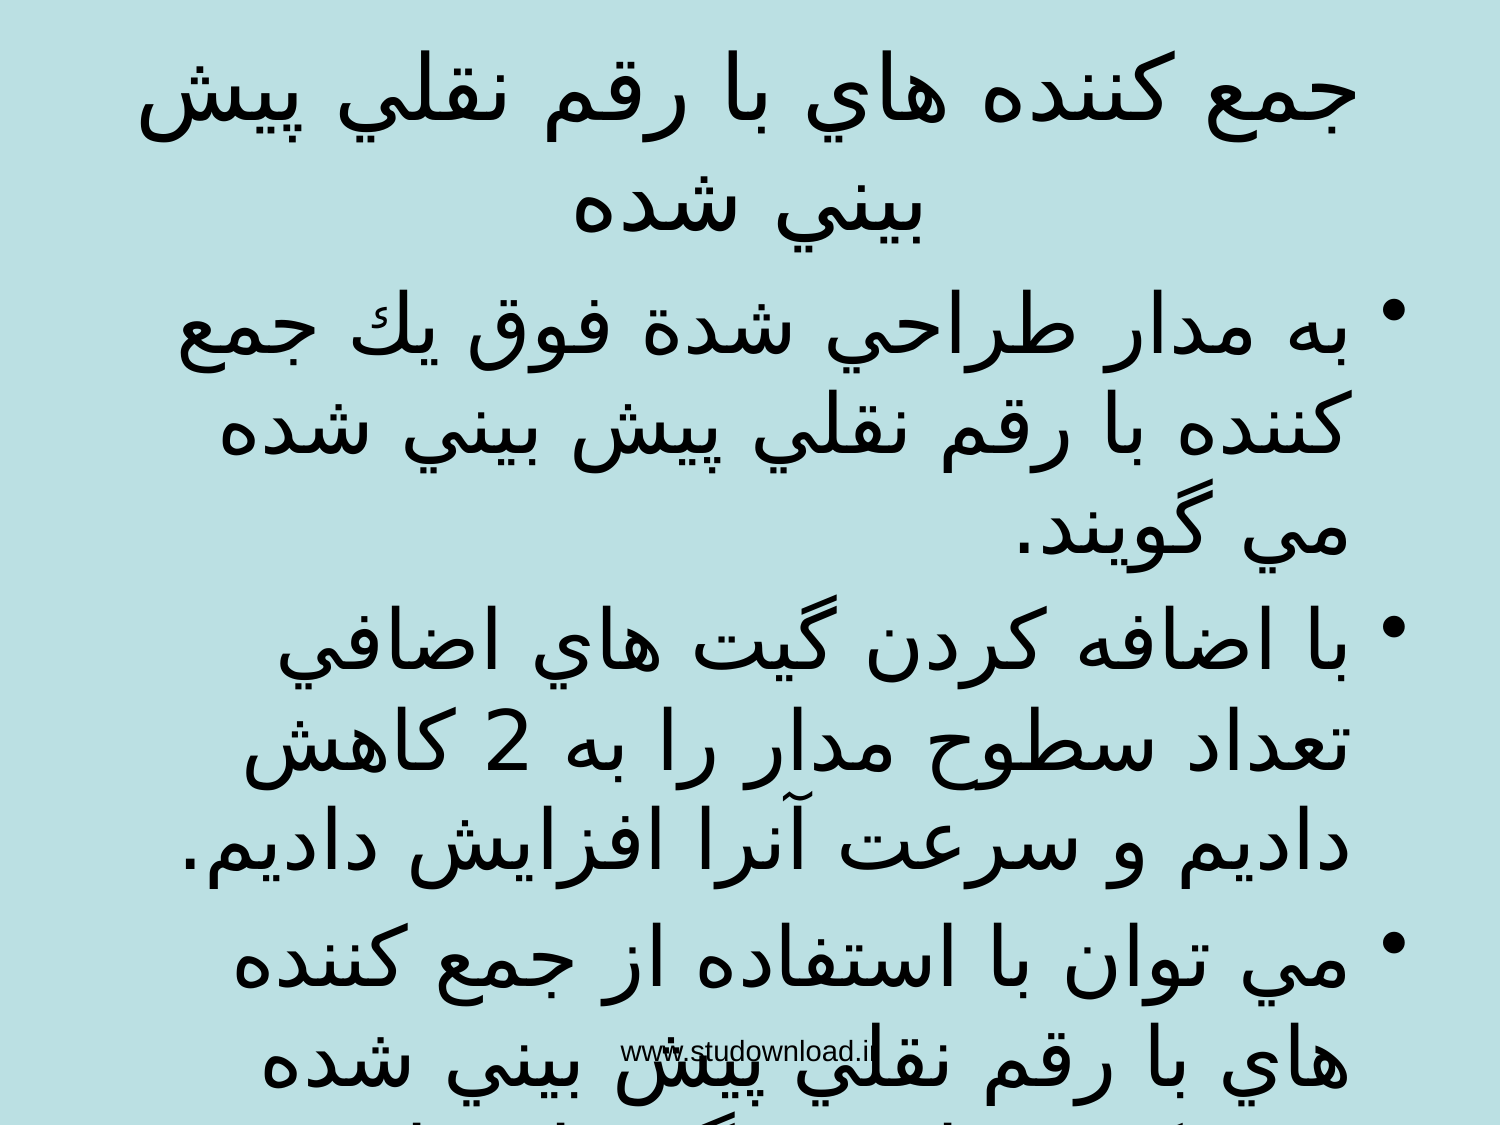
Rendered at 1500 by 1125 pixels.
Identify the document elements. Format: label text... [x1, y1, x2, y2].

footer www.studownload.ir [512, 1024, 988, 1103]
title جمع كننده هاي با رقم نقلي پيش بيني شده [74, 44, 1426, 233]
list به مدار طراحي شدة فوق يك جمع كننده با رقم نقلي پيش بيني شده مي گويند. با اضافه كردن گيت هاي اضافي تعداد سطوح مدار را به 2 كاهش داديم و سرعت آنرا افزايش داديم. مي توان با استفاده از جمع كننده هاي با رقم نقلي پيش بيني شده جمع كننده‌هاي بزرگتر با همان روش قبلي توليد كرد. جمع كننده هاي با رقم نقلي پيش بيني شده چقدر سريع تر از جمع كننده هاي با رقم نقلي منتشر شونده هستند؟ -براي يك جمع كننده 4بيتي طولاني ترين مسير داراي 4گيت است در صورتي كه براي جمع كننده با رقم نقلي منتشر شونده طولاني ترين مسير داراي 9گيت است. [74, 262, 1426, 1006]
